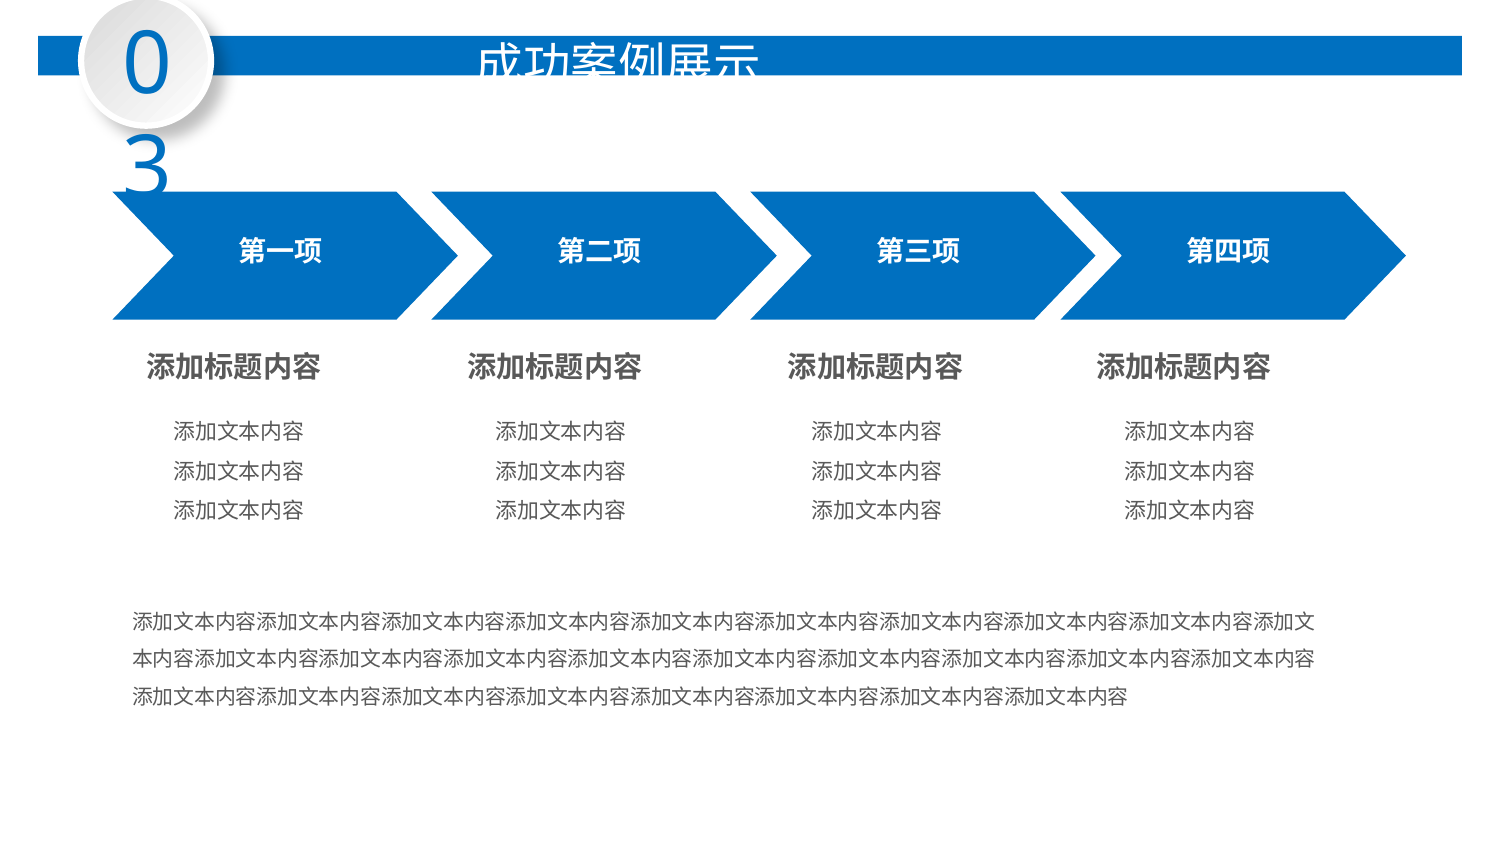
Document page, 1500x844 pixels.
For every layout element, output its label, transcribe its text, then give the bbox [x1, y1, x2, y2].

text_box 添加标题内容 [456, 342, 715, 389]
text_box 添加文本内容添加文本内容添加文本内容添加文本内容添加文本内容添加文本内容添加文本内容添加文本内容添加文本内容添加文本内容添加文本内容添加文本内容添加文本内容添加文本内容添加文本内容添加文本内容添加文本内容添加文本内容添加文本内容添加文本内容添加文本内容添加文本内容添加文本内容添加文本内容添加文本内容添加文本内容添加文本内容 [120, 590, 1335, 714]
text_box [896, 35, 1462, 76]
text_box [38, 35, 81, 76]
text_box [224, 35, 340, 76]
text_box [750, 191, 1096, 320]
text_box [81, 0, 211, 126]
text_box 成功案例展示 [340, 23, 896, 104]
text_box 添加文本内容 添加文本内容 添加文本内容 [800, 399, 981, 529]
text_box 添加标题内容 [776, 342, 1036, 389]
text_box 第二项 [546, 227, 688, 273]
text_box 添加文本内容 添加文本内容 添加文本内容 [1113, 399, 1294, 529]
text_box 第三项 [865, 227, 1007, 273]
text_box 第一项 [227, 227, 370, 273]
text_box [1060, 191, 1406, 320]
text_box 添加标题内容 [135, 342, 394, 389]
text_box [112, 191, 458, 320]
text_box 添加文本内容 添加文本内容 添加文本内容 [484, 399, 665, 529]
text_box 添加标题内容 [1084, 342, 1344, 389]
text_box 第四项 [1175, 227, 1318, 273]
text_box [431, 191, 777, 320]
text_box 添加文本内容 添加文本内容 添加文本内容 [162, 399, 343, 529]
